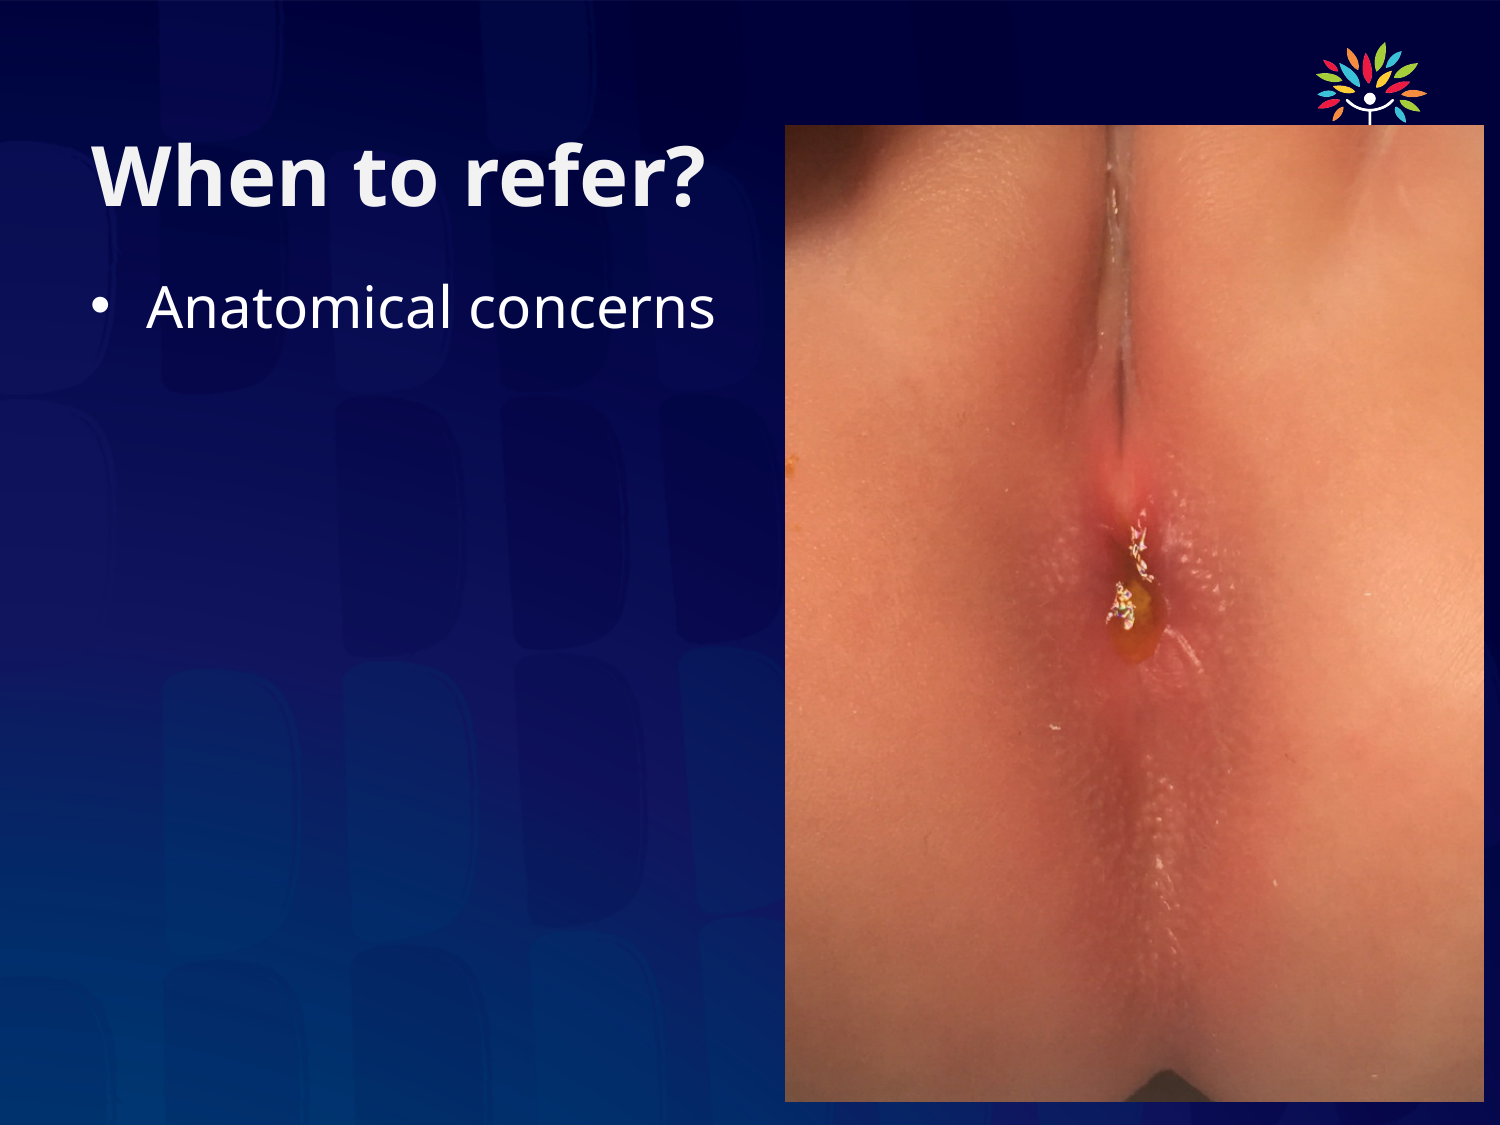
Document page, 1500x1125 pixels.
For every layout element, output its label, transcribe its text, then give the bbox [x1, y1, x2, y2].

list Anatomical concerns [75, 262, 780, 1005]
title When to refer? [76, 113, 1355, 232]
picture [0, 0, 1500, 1125]
